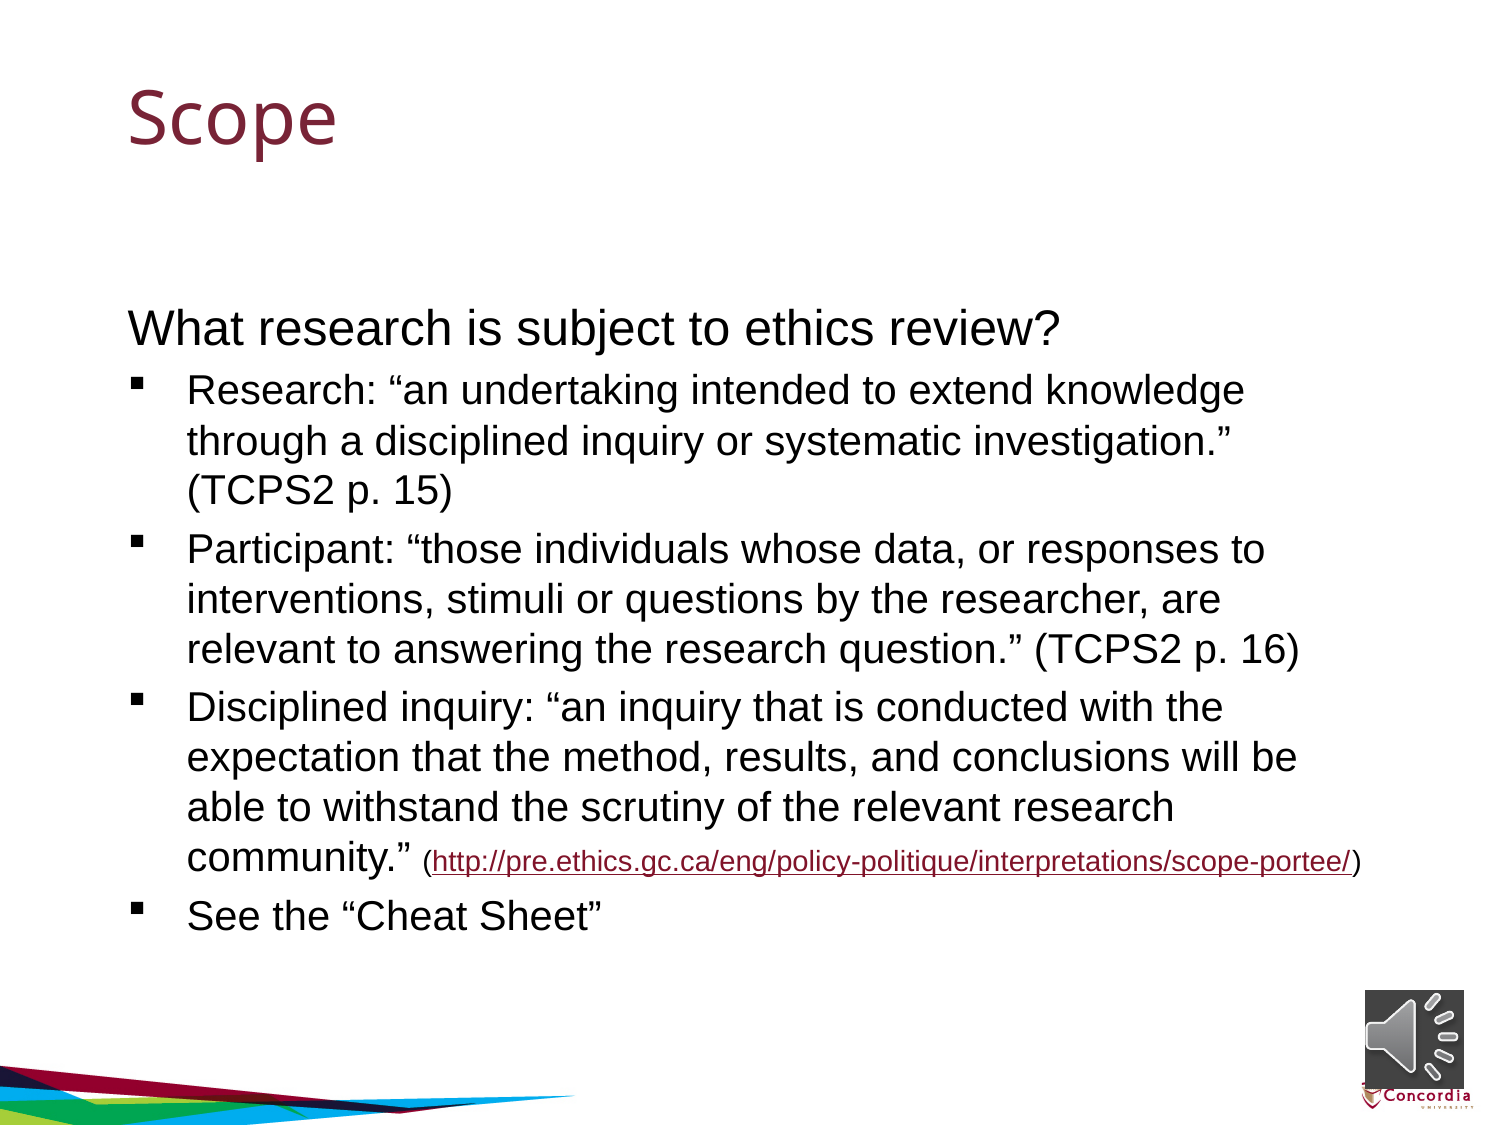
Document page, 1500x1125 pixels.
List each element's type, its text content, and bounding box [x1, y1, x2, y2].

title Scope [112, 62, 1388, 250]
picture [0, 0, 1500, 1125]
list What research is subject to ethics review? Research: “an undertaking intended to extend knowledge through a disciplined inquiry or systematic investigation.” (TCPS2 p. 15) Participant: “those individuals whose data, or responses to interventions, stimuli or questions by the researcher, are relevant to answering the research question.” (TCPS2 p. 16) Disciplined inquiry: “an inquiry that is conducted with the expectation that the method, results, and conclusions will be able to withstand the scrutiny of the relevant research community.” (http://pre.ethics.gc.ca/eng/policy-politique/interpretations/scope-portee/) See the “Cheat Sheet” [112, 287, 1388, 963]
